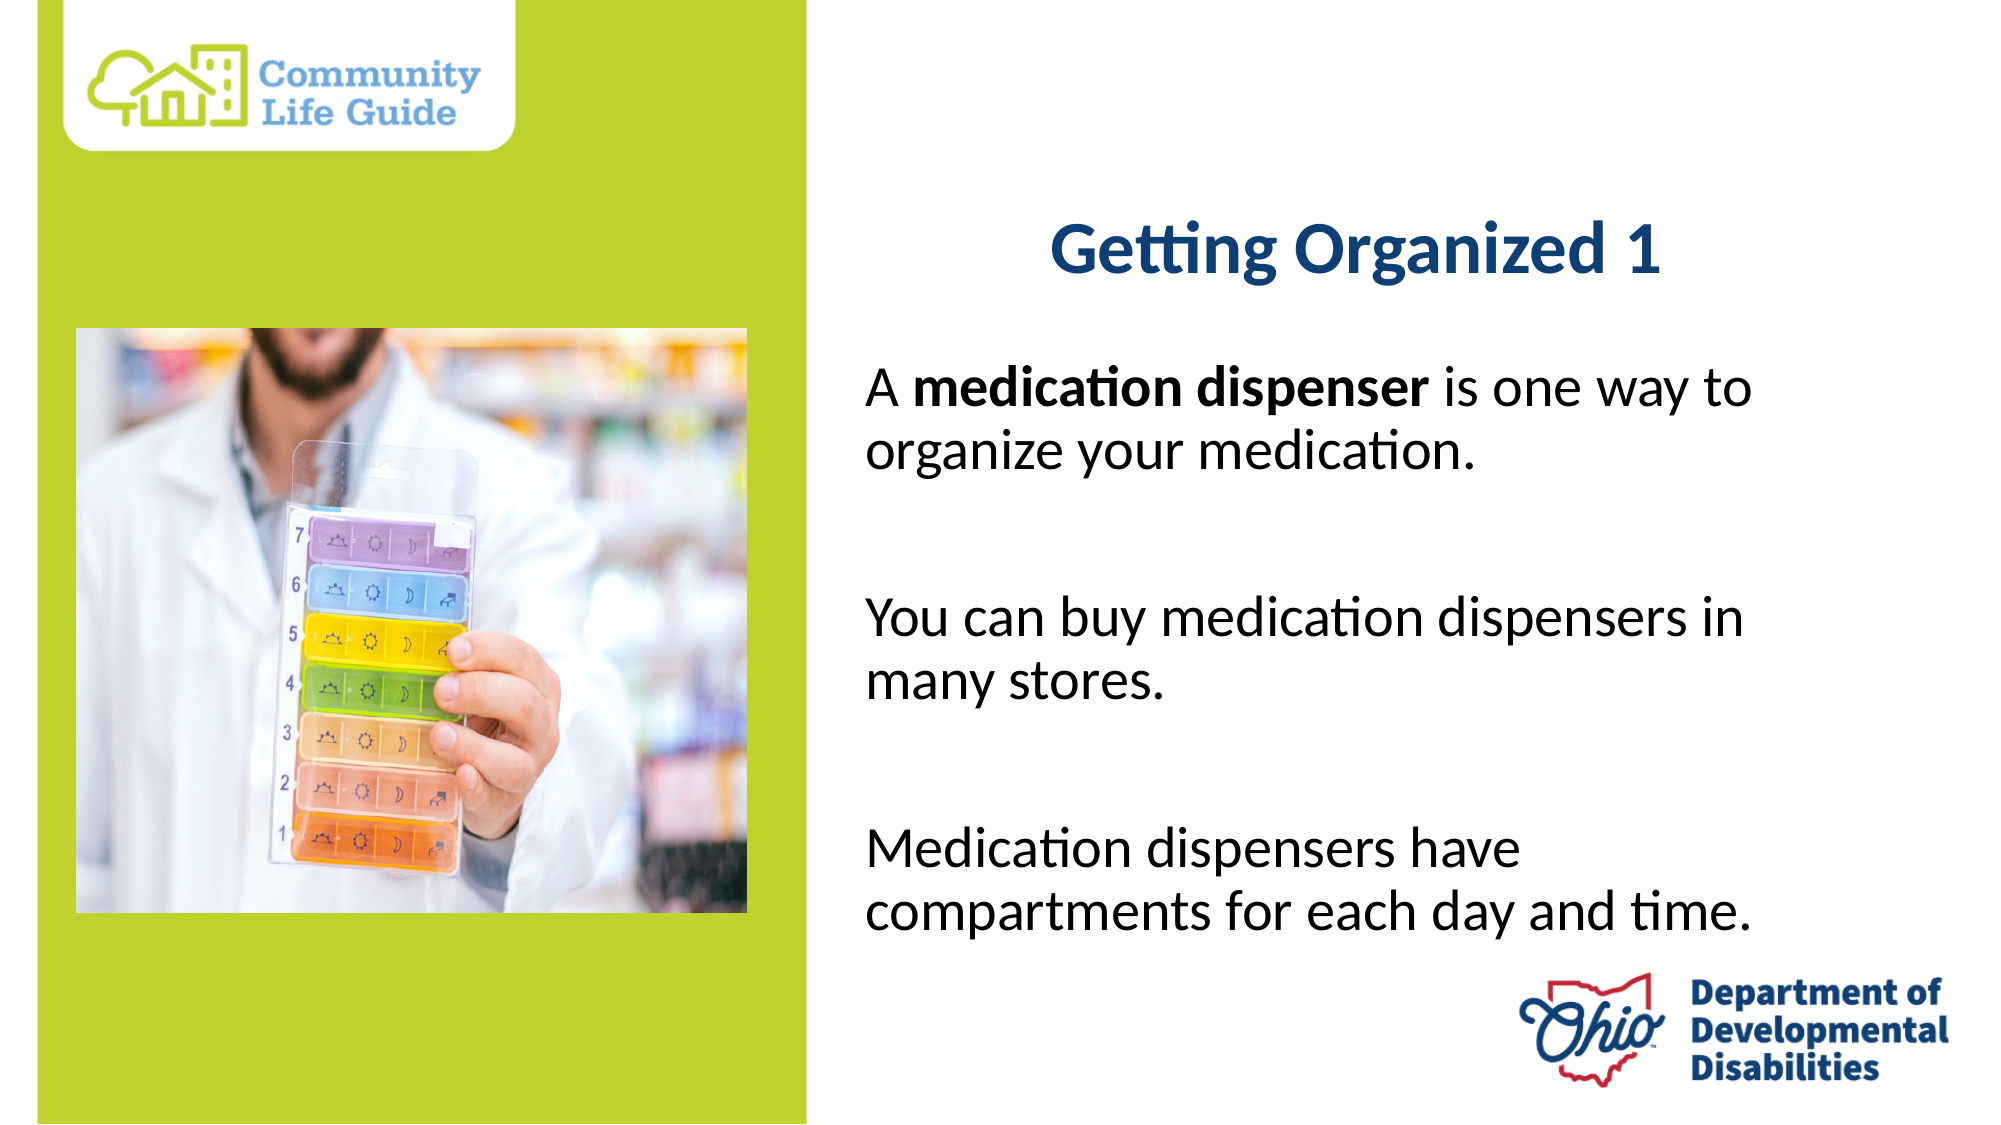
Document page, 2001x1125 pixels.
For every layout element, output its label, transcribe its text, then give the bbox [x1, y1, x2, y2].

title Getting Organized 1 [850, 161, 1863, 337]
list A medication dispenser is one way to organize your medication. You can buy medication dispensers in many stores. Medication dispensers have compartments for each day and time. [850, 337, 1863, 962]
picture [0, 0, 2001, 1125]
